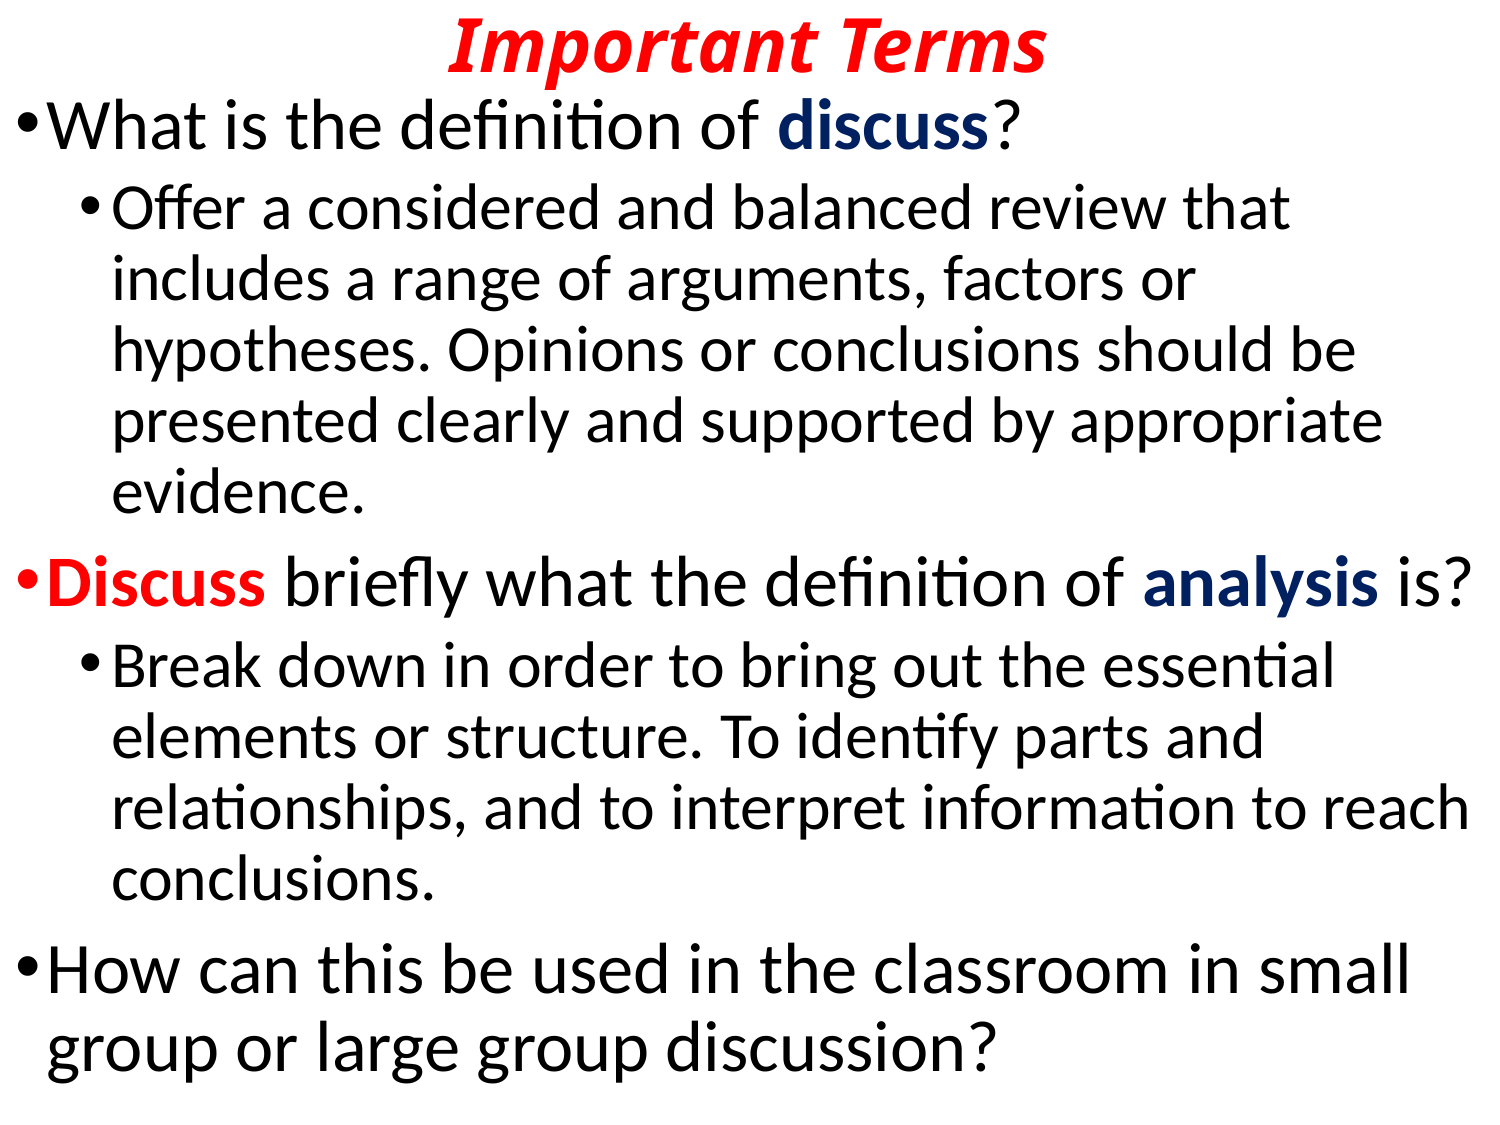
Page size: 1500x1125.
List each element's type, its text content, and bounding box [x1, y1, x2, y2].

title Important Terms [0, 0, 1500, 79]
list What is the definition of discuss? Offer a considered and balanced review that includes a range of arguments, factors or hypotheses. Opinions or conclusions should be presented clearly and supported by appropriate evidence. Discuss briefly what the definition of analysis is? Break down in order to bring out the essential elements or structure. To identify parts and relationships, and to interpret information to reach conclusions. How can this be used in the classroom in small group or large group discussion? [0, 79, 1500, 1125]
